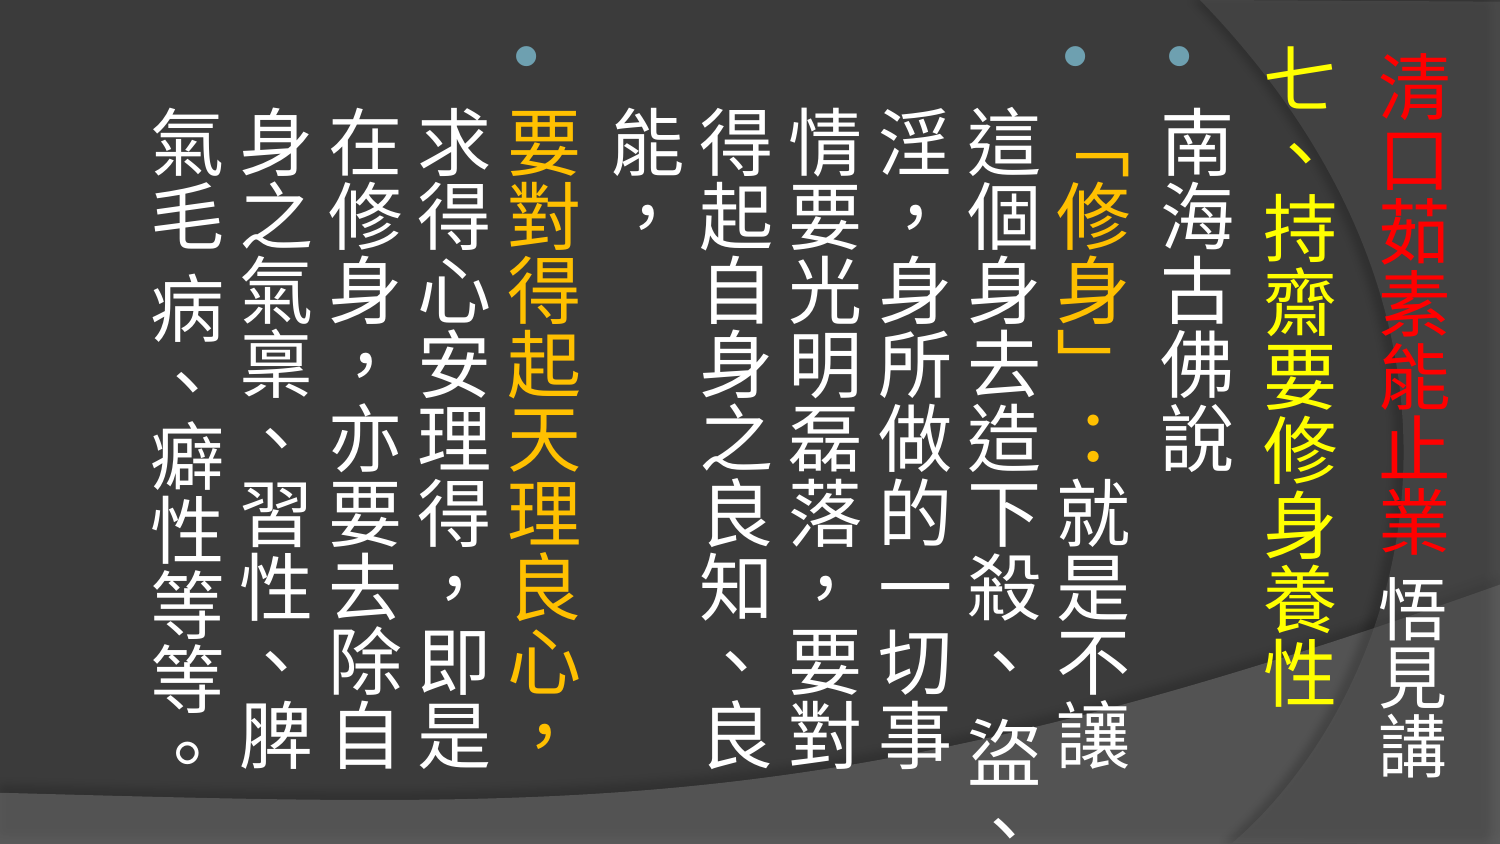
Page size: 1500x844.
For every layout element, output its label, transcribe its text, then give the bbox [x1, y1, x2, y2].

list 七、持齋要修身養性 南海古佛說 「修身」：就是不讓這個身去造下殺、 盜、淫，身所做的一切事情要光明磊落，要對得起自身之良知、良能， 要對得起天理良心，求得心安理得，即是在修身，亦要去除自身之氣稟、習性、脾氣毛 病、癖性等等。 [29, 21, 1353, 825]
title 清口茹素能止業 悟見講 [1352, 20, 1473, 812]
